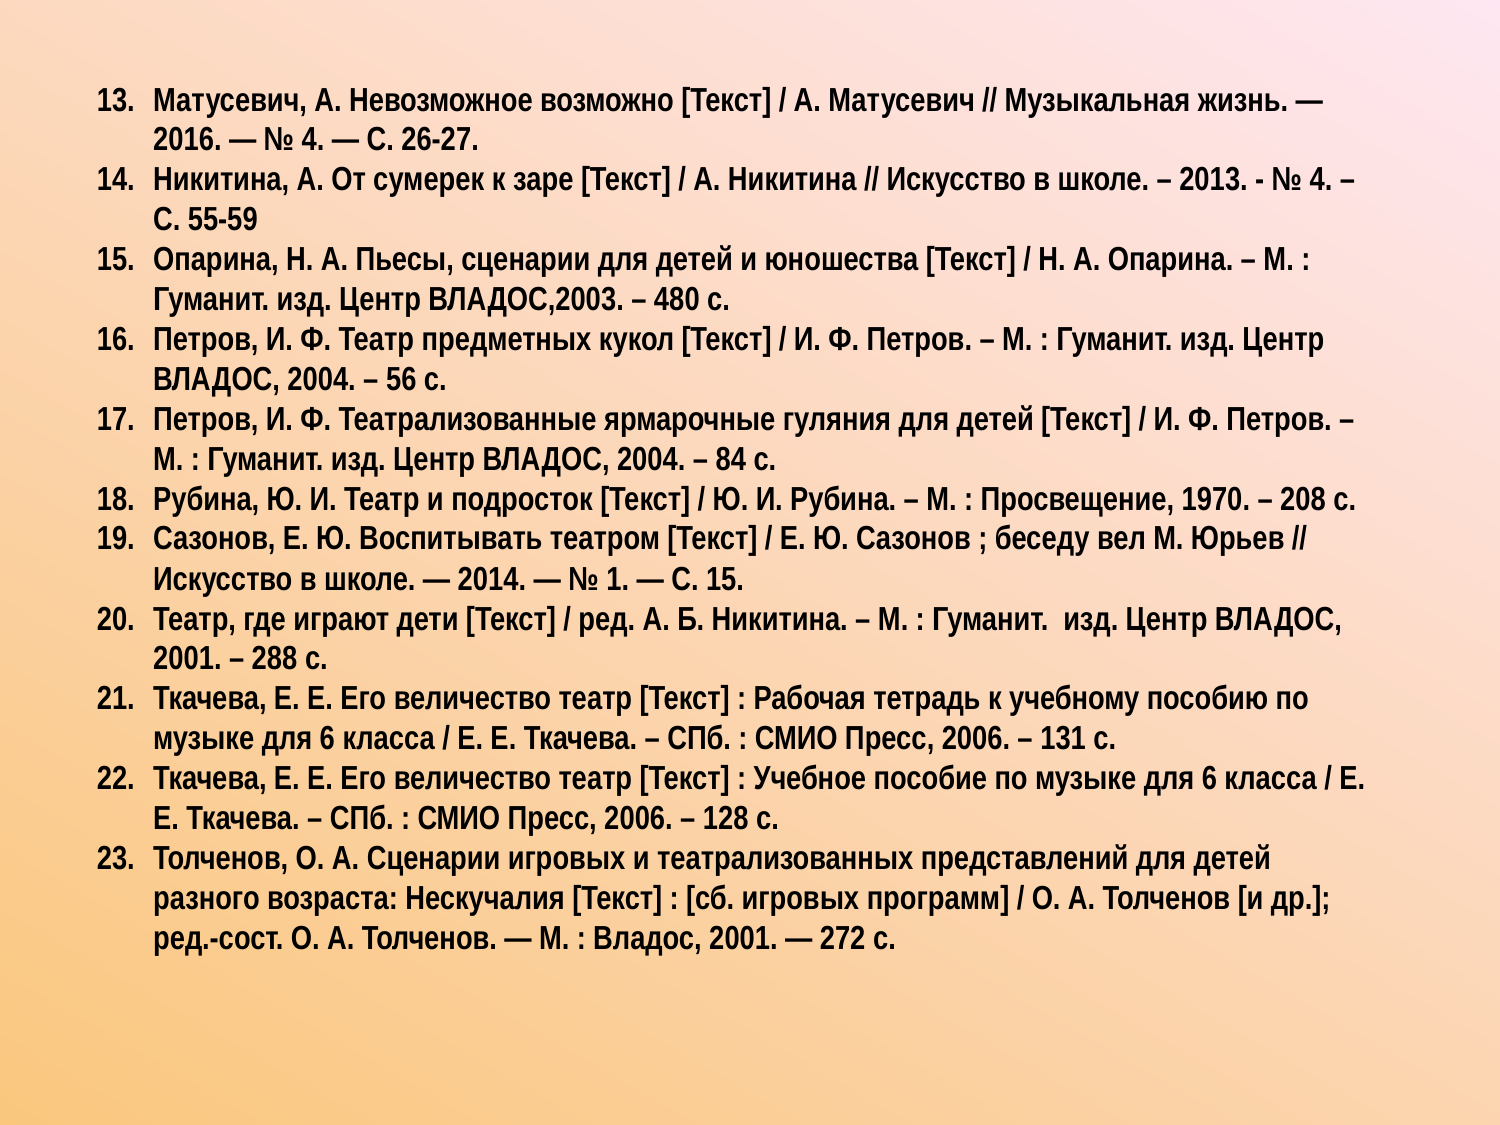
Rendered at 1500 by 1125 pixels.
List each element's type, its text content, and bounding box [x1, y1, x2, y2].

text_box Матусевич, А. Невозможное возможно [Текст] / А. Матусевич // Музыкальная жизнь. — 2016. — № 4. — С. 26-27. Никитина, А. От сумерек к заре [Текст] / А. Никитина // Искусство в школе. – 2013. - № 4. – С. 55-59 Опарина, Н. А. Пьесы, сценарии для детей и юношества [Текст] / Н. А. Опарина. – М. : Гуманит. изд. Центр ВЛАДОС,2003. – 480 с. Петров, И. Ф. Театр предметных кукол [Текст] / И. Ф. Петров. – М. : Гуманит. изд. Центр ВЛАДОС, 2004. – 56 с. Петров, И. Ф. Театрализованные ярмарочные гуляния для детей [Текст] / И. Ф. Петров. – М. : Гуманит. изд. Центр ВЛАДОС, 2004. – 84 с. Рубина, Ю. И. Театр и подросток [Текст] / Ю. И. Рубина. – М. : Просвещение, 1970. – 208 с. Сазонов, Е. Ю. Воспитывать театром [Текст] / Е. Ю. Сазонов ; беседу вел М. Юрьев // Искусство в школе. — 2014. — № 1. — С. 15. Театр, где играют дети [Текст] / ред. А. Б. Никитина. – М. : Гуманит. изд. Центр ВЛАДОС, 2001. – 288 с. Ткачева, Е. Е. Его величество театр [Текст] : Рабочая тетрадь к учебному пособию по музыке для 6 класса / Е. Е. Ткачева. – СПб. : СМИО Пресс, 2006. – 131 с. Ткачева, Е. Е. Его величество театр [Текст] : Учебное пособие по музыке для 6 класса / Е. Е. Ткачева. – СПб. : СМИО Пресс, 2006. – 128 с. Толченов, О. А. Сценарии игровых и театрализованных представлений для детей разного возраста: Нескучалия [Текст] : [сб. игровых программ] / О. А. Толченов [и др.]; ред.-сост. О. А. Толченов. — М. : Владос, 2001. — 272 с. [82, 70, 1383, 964]
